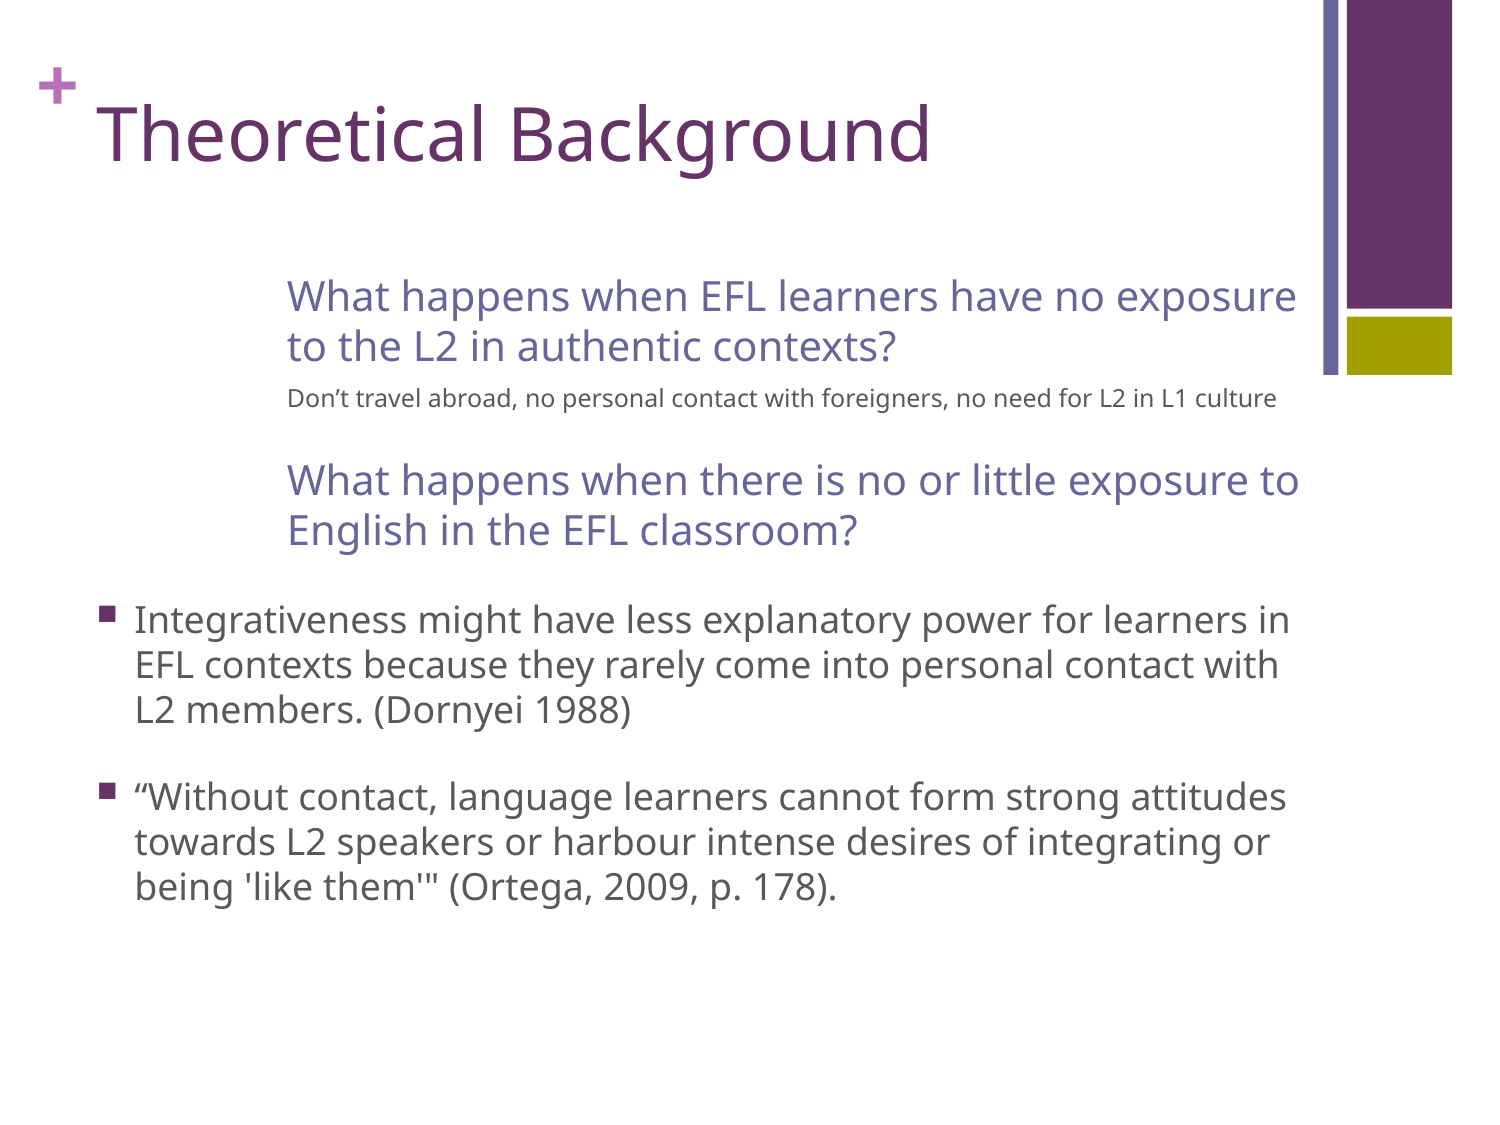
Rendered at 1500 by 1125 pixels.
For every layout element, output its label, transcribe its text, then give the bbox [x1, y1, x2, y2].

list What happens when EFL learners have no exposure to the L2 in authentic contexts? Don’t travel abroad, no personal contact with foreigners, no need for L2 in L1 culture What happens when there is no or little exposure to English in the EFL classroom? Integrativeness might have less explanatory power for learners in EFL contexts because they rarely come into personal contact with L2 members. (Dornyei 1988) “Without contact, language learners cannot form strong attitudes towards L2 speakers or harbour intense desires of integrating or being 'like them'" (Ortega, 2009, p. 178). [81, 262, 1322, 1005]
title Theoretical Background [81, 79, 1322, 262]
